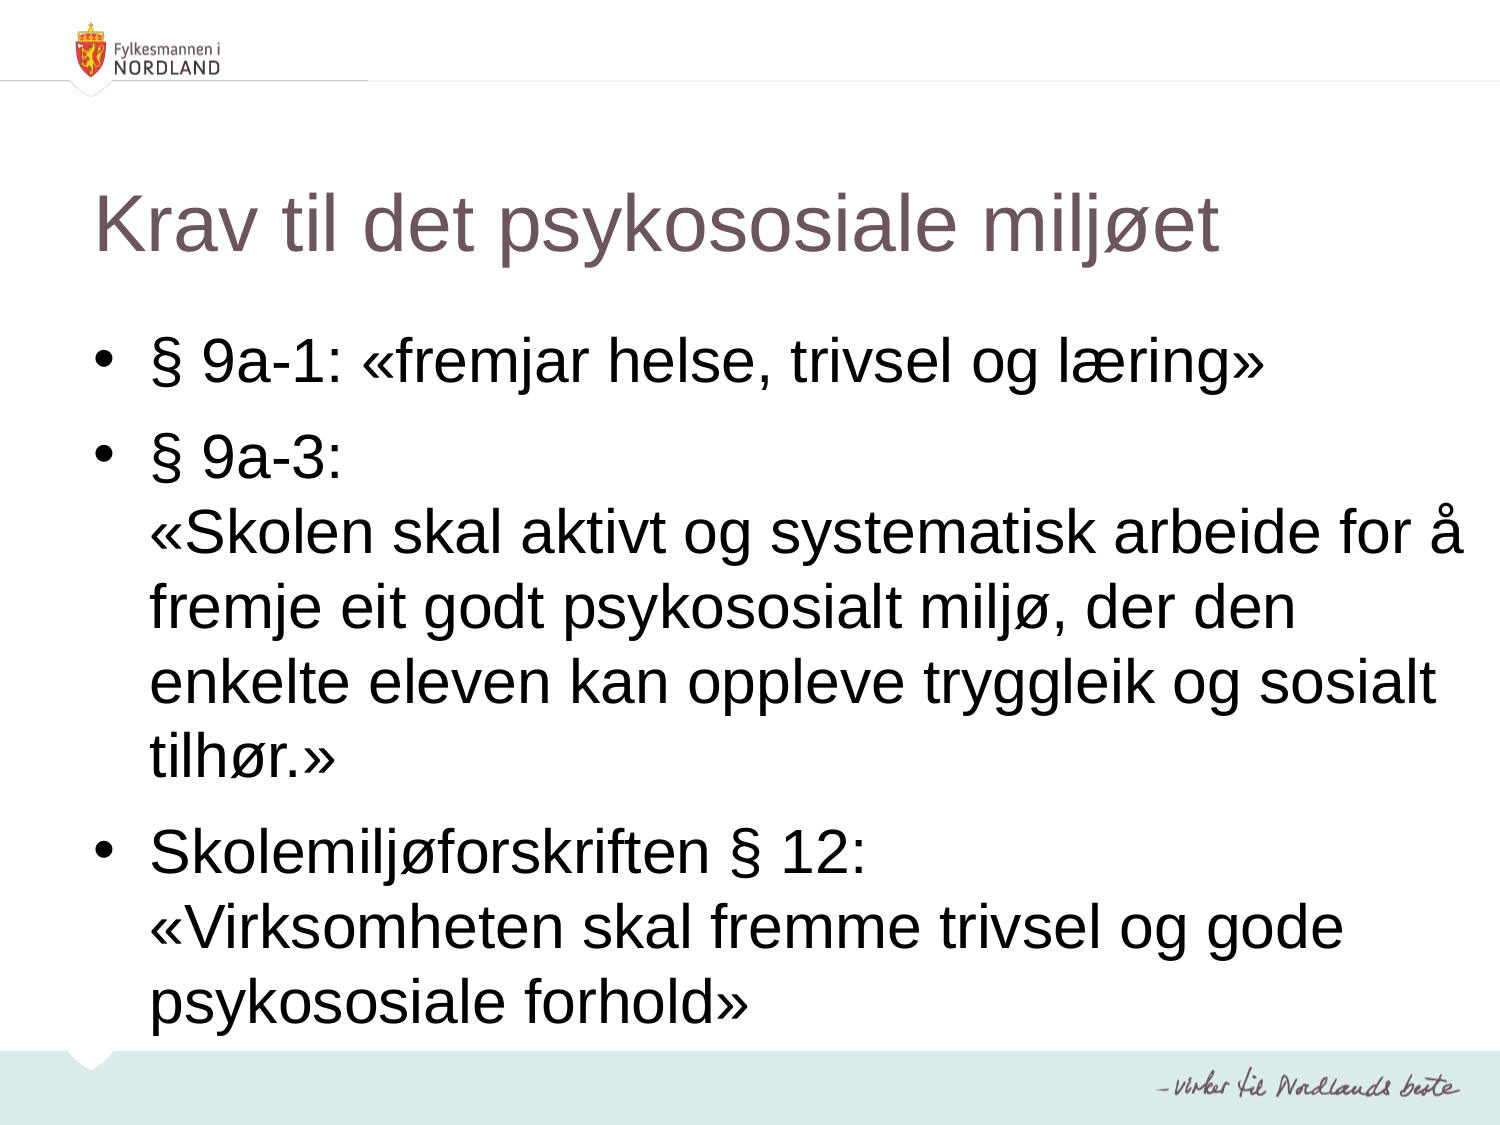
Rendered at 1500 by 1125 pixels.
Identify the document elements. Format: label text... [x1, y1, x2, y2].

picture [0, 0, 1500, 108]
picture [0, 1043, 1500, 1125]
list § 9a-1: «fremjar helse, trivsel og læring» § 9a-3: «Skolen skal aktivt og systematisk arbeide for å fremje eit godt psykososialt miljø, der den enkelte eleven kan oppleve tryggleik og sosialt tilhør.» Skolemiljøforskriften § 12: «Virksomheten skal fremme trivsel og gode psykososiale forhold» [78, 312, 1500, 1063]
title Krav til det psykososiale miljøet [78, 125, 1369, 312]
